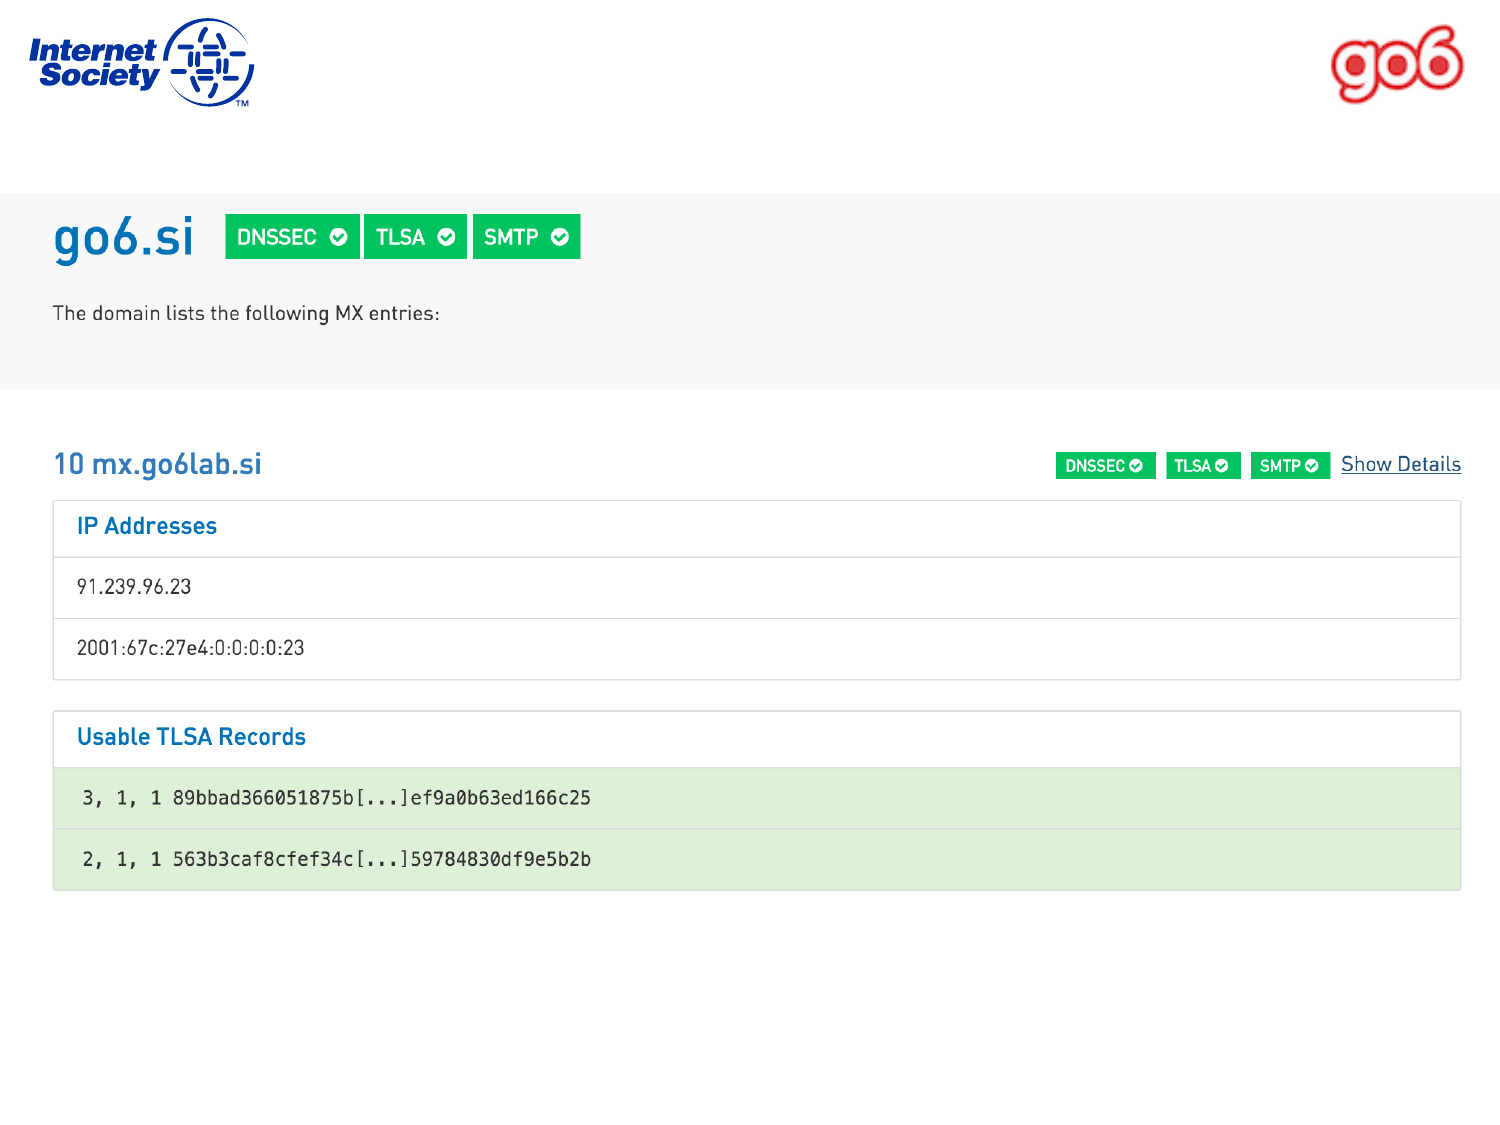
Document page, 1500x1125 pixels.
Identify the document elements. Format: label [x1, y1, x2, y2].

picture [0, 193, 1500, 931]
picture [1330, 23, 1467, 107]
